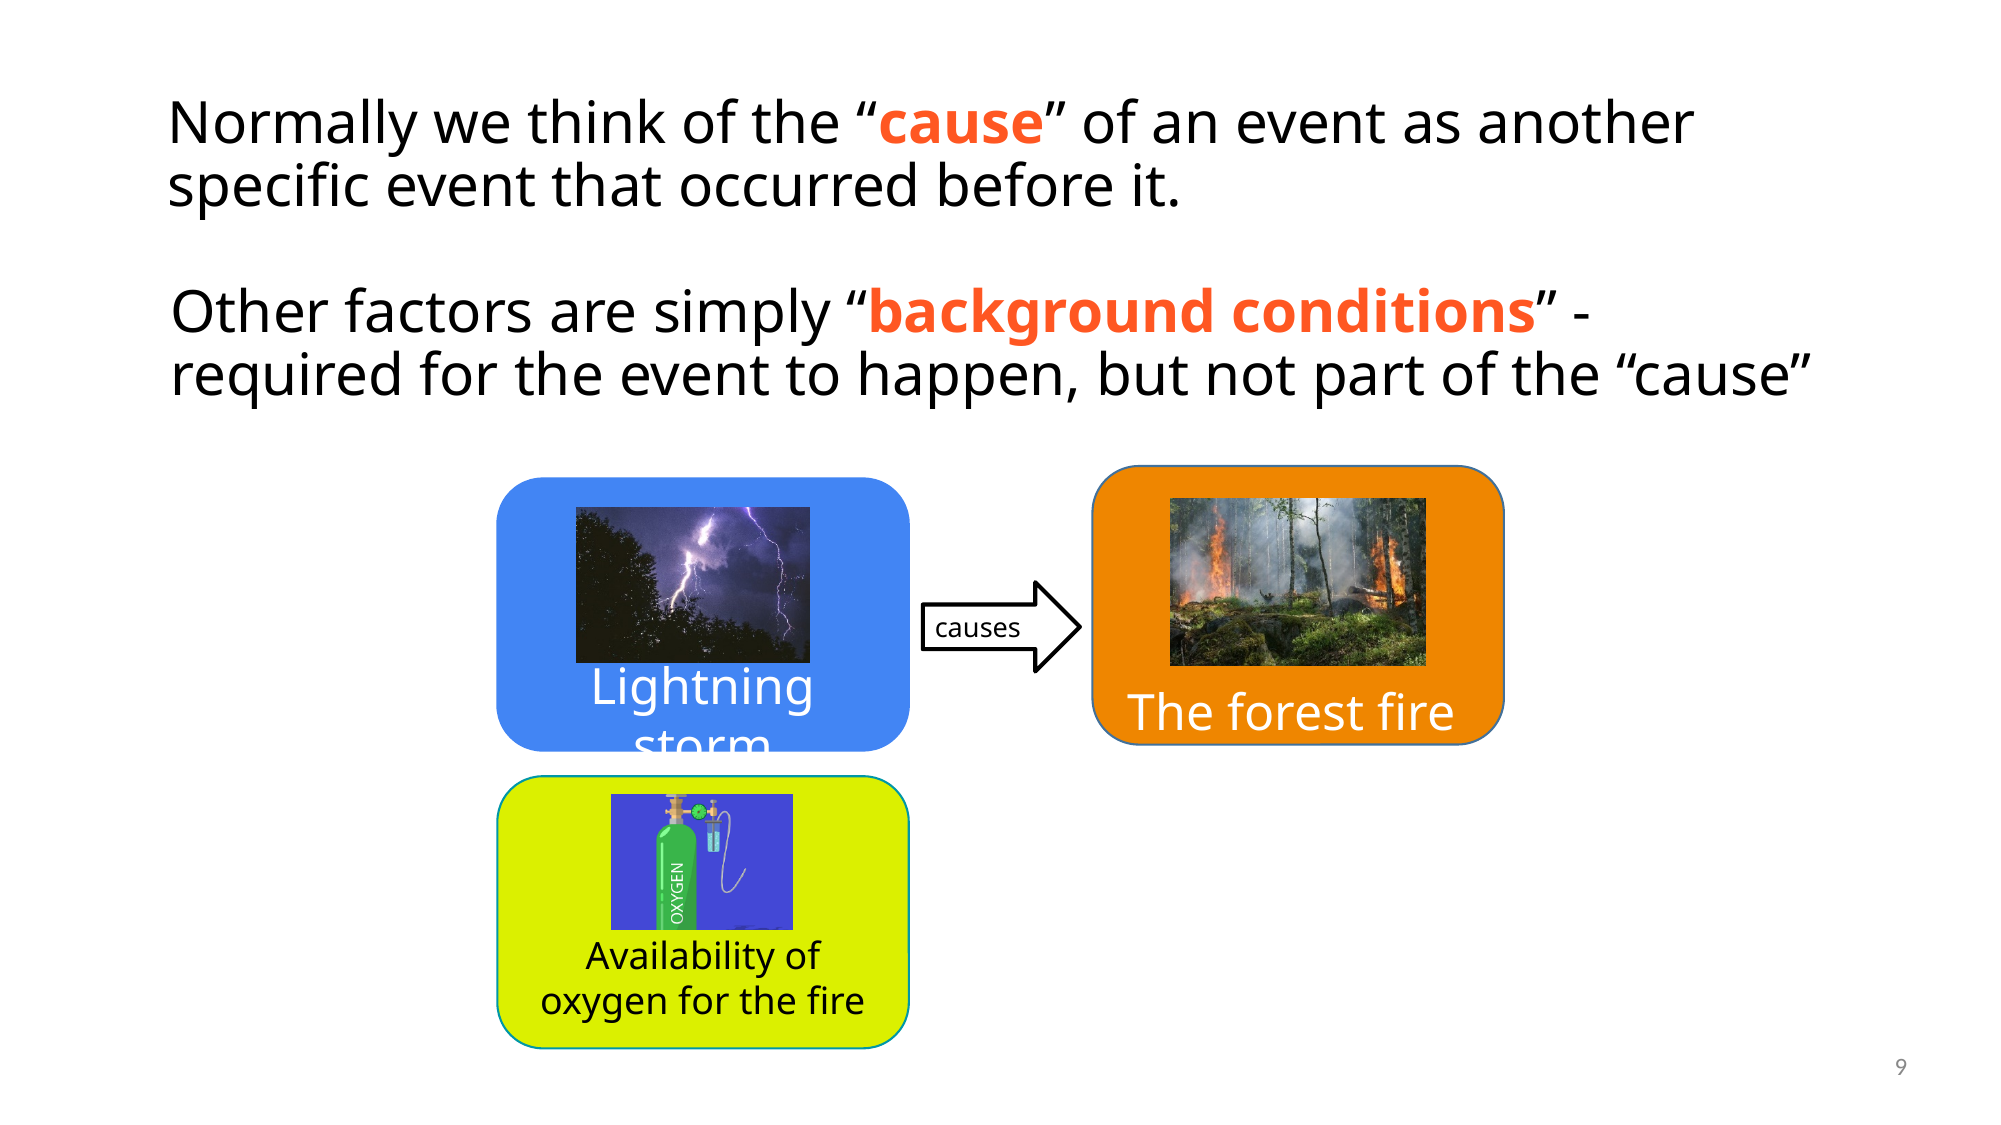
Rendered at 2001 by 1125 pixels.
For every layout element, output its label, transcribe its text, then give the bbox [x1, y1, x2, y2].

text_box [497, 465, 1505, 1049]
list Normally we think of the “cause” of an event as another specific event that occurred before it. Other factors are simply “background conditions” - required for the event to happen, but not part of the “cause” [152, 86, 1849, 601]
picture [611, 794, 795, 930]
picture [1170, 498, 1427, 666]
slide_number 9 [1472, 1035, 1923, 1096]
picture [575, 506, 810, 663]
